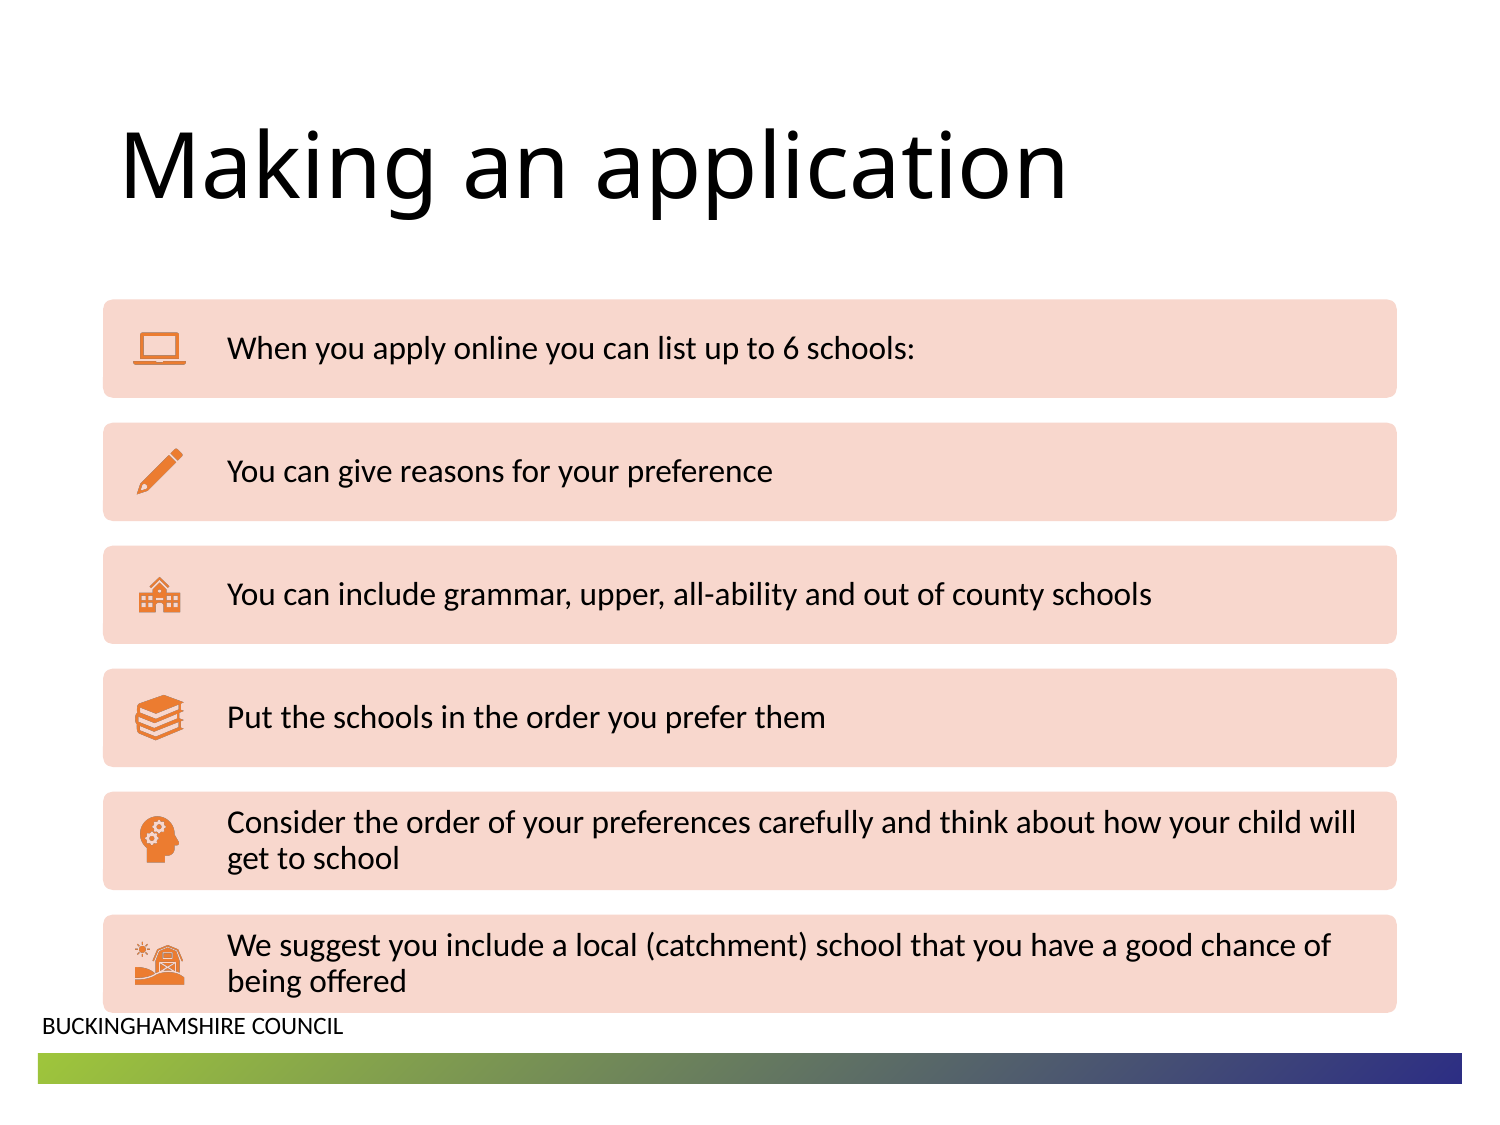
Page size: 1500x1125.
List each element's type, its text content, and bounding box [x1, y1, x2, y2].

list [103, 299, 1397, 1014]
title Making an application [103, 59, 1397, 278]
